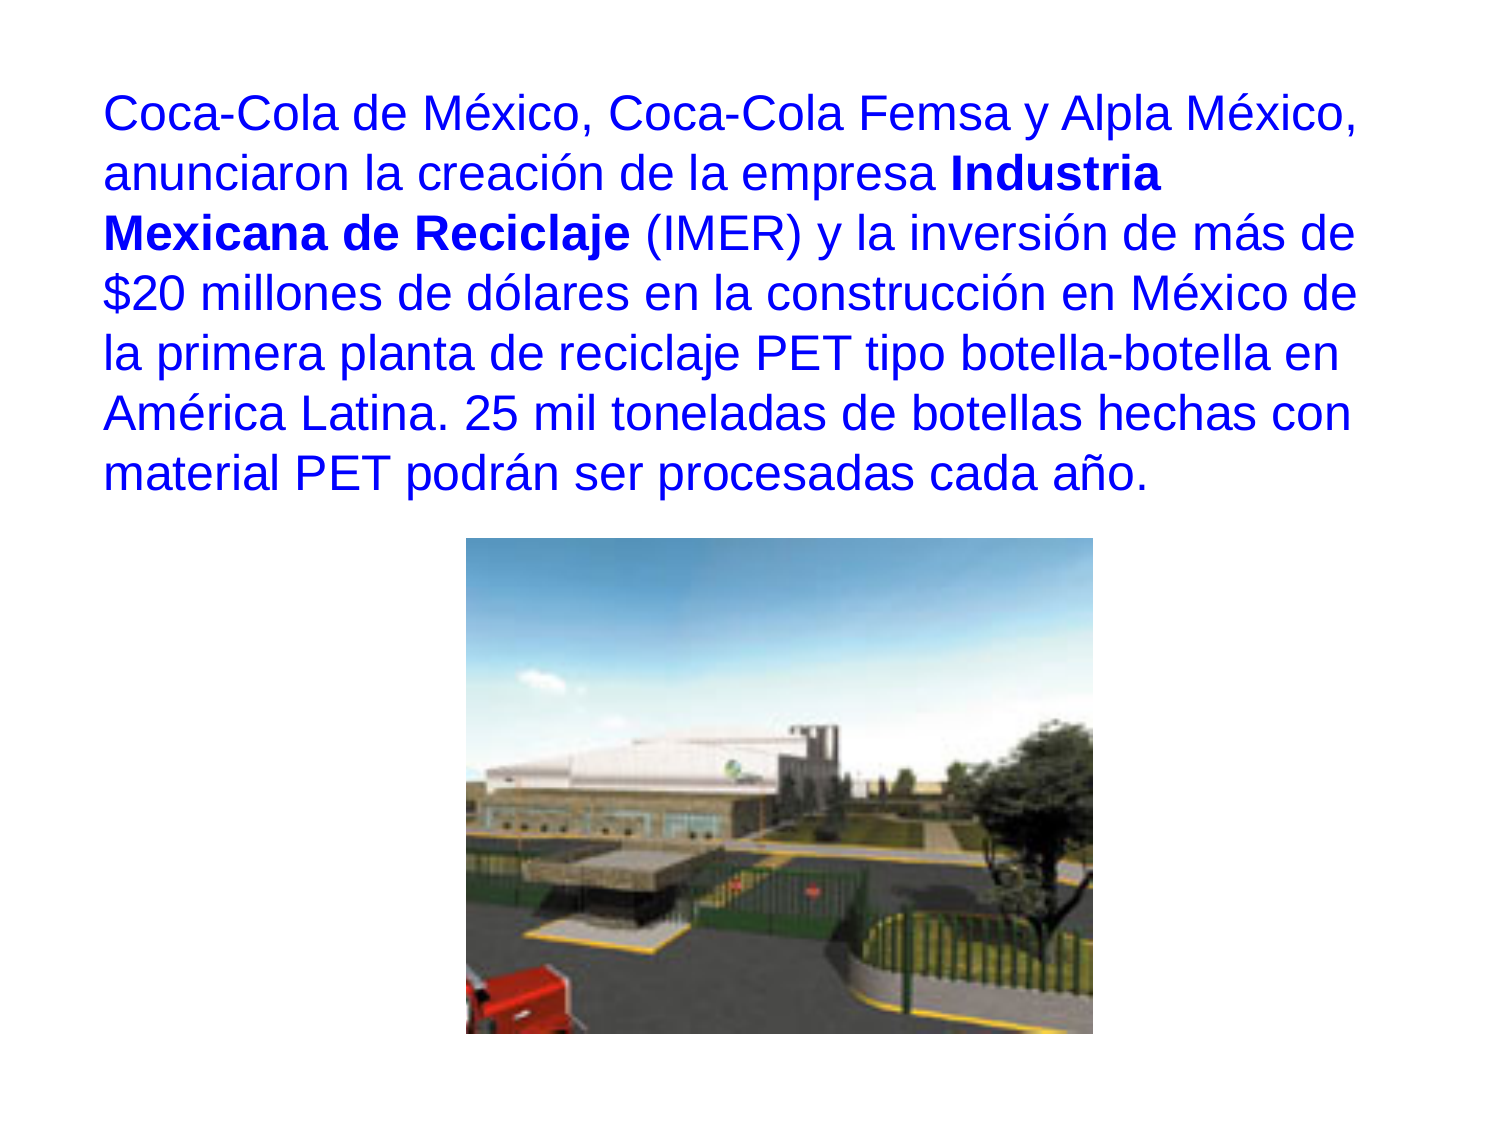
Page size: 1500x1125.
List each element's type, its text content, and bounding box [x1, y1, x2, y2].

text_box Coca-Cola de México, Coca-Cola Femsa y Alpla México, anunciaron la creación de la empresa Industria Mexicana de Reciclaje (IMER) y la inversión de más de $20 millones de dólares en la construcción en México de la primera planta de reciclaje PET tipo botella-botella en América Latina. 25 mil toneladas de botellas hechas con material PET podrán ser procesadas cada año. [88, 72, 1400, 508]
picture [466, 538, 1093, 1034]
